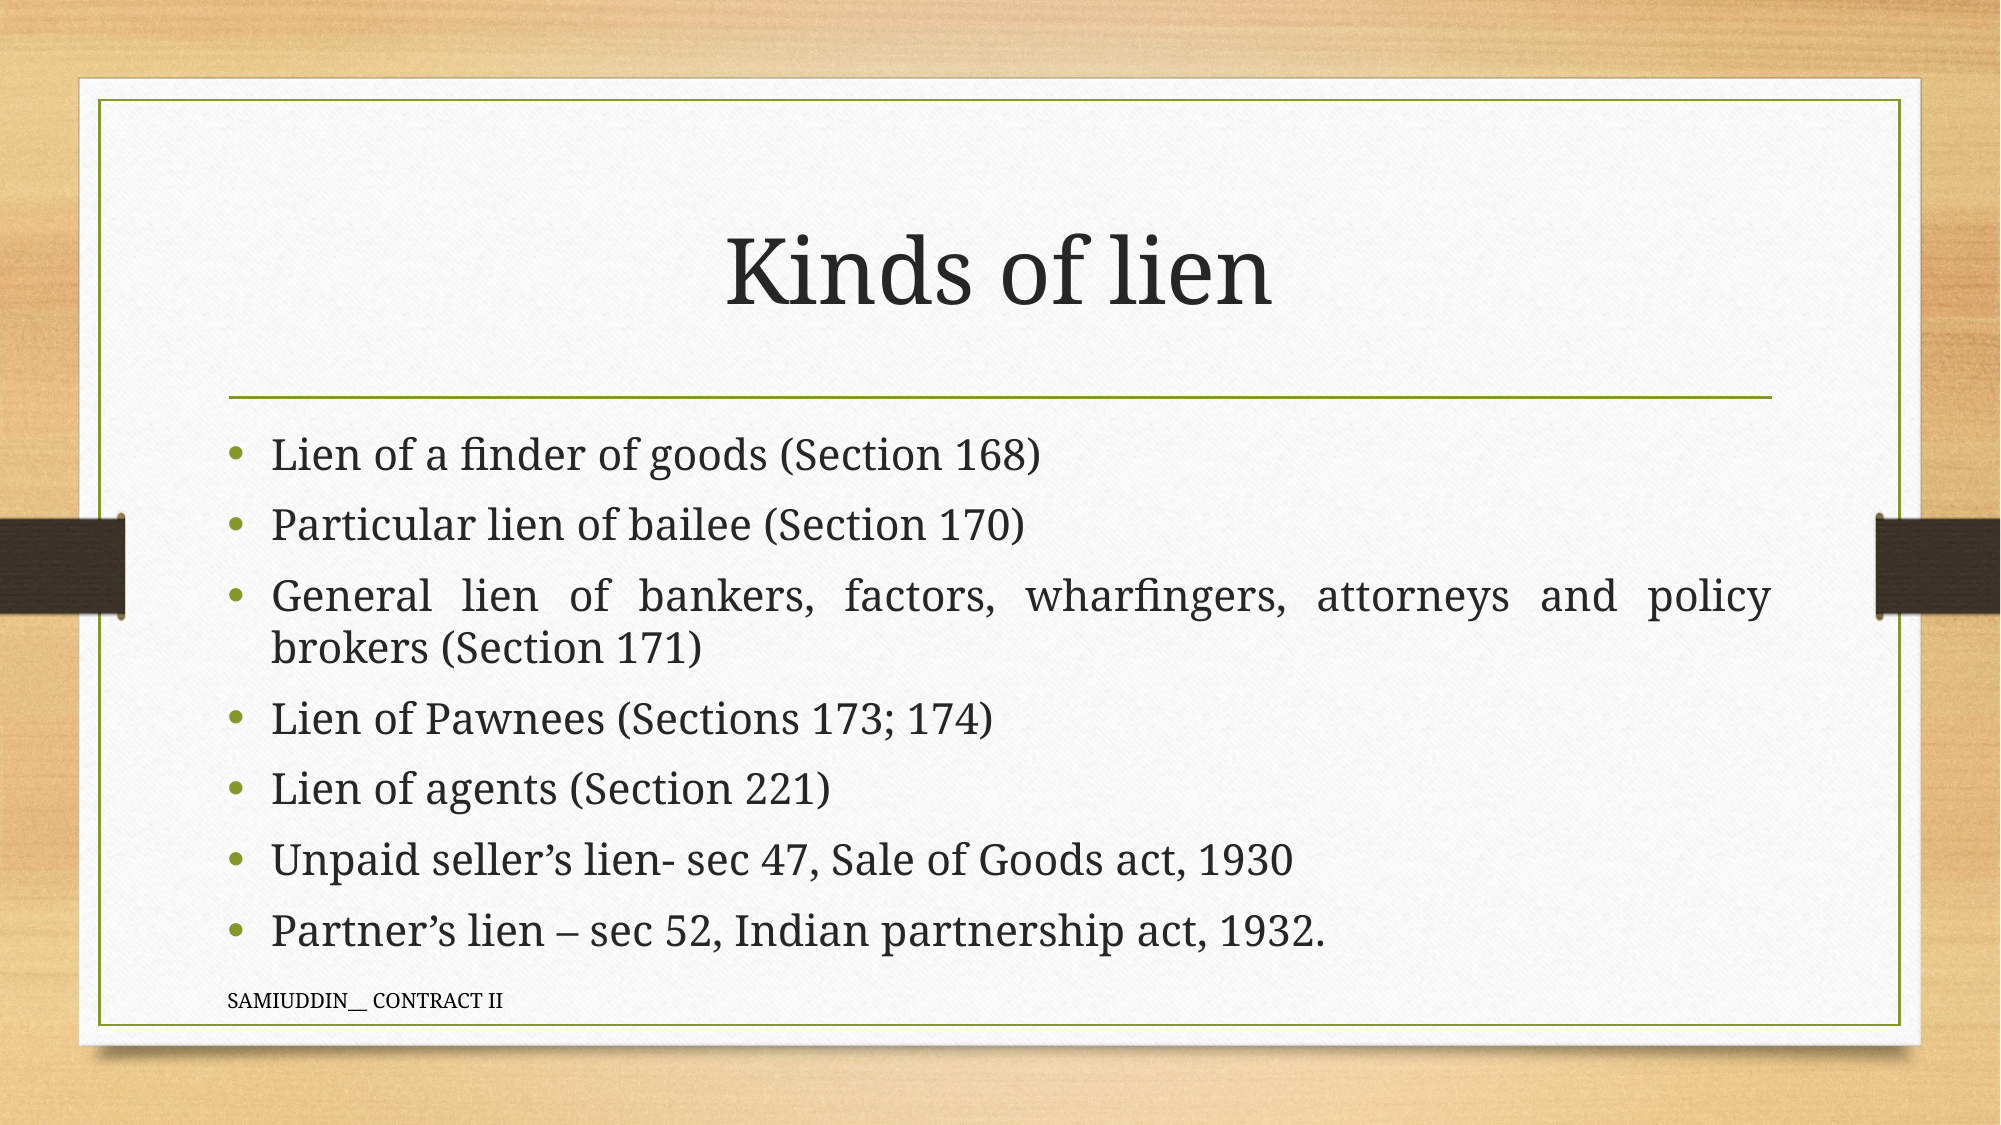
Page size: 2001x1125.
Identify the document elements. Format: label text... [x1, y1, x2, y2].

title Kinds of lien [212, 161, 1788, 375]
footer SAMIUDDIN__ CONTRACT II [212, 979, 1411, 1025]
picture [0, 0, 2001, 1125]
list Lien of a finder of goods (Section 168) Particular lien of bailee (Section 170) General lien of bankers, factors, wharfingers, attorneys and policy brokers (Section 171) Lien of Pawnees (Sections 173; 174) Lien of agents (Section 221) Unpaid seller’s lien- sec 47, Sale of Goods act, 1930 Partner’s lien – sec 52, Indian partnership act, 1932. [212, 419, 1788, 964]
